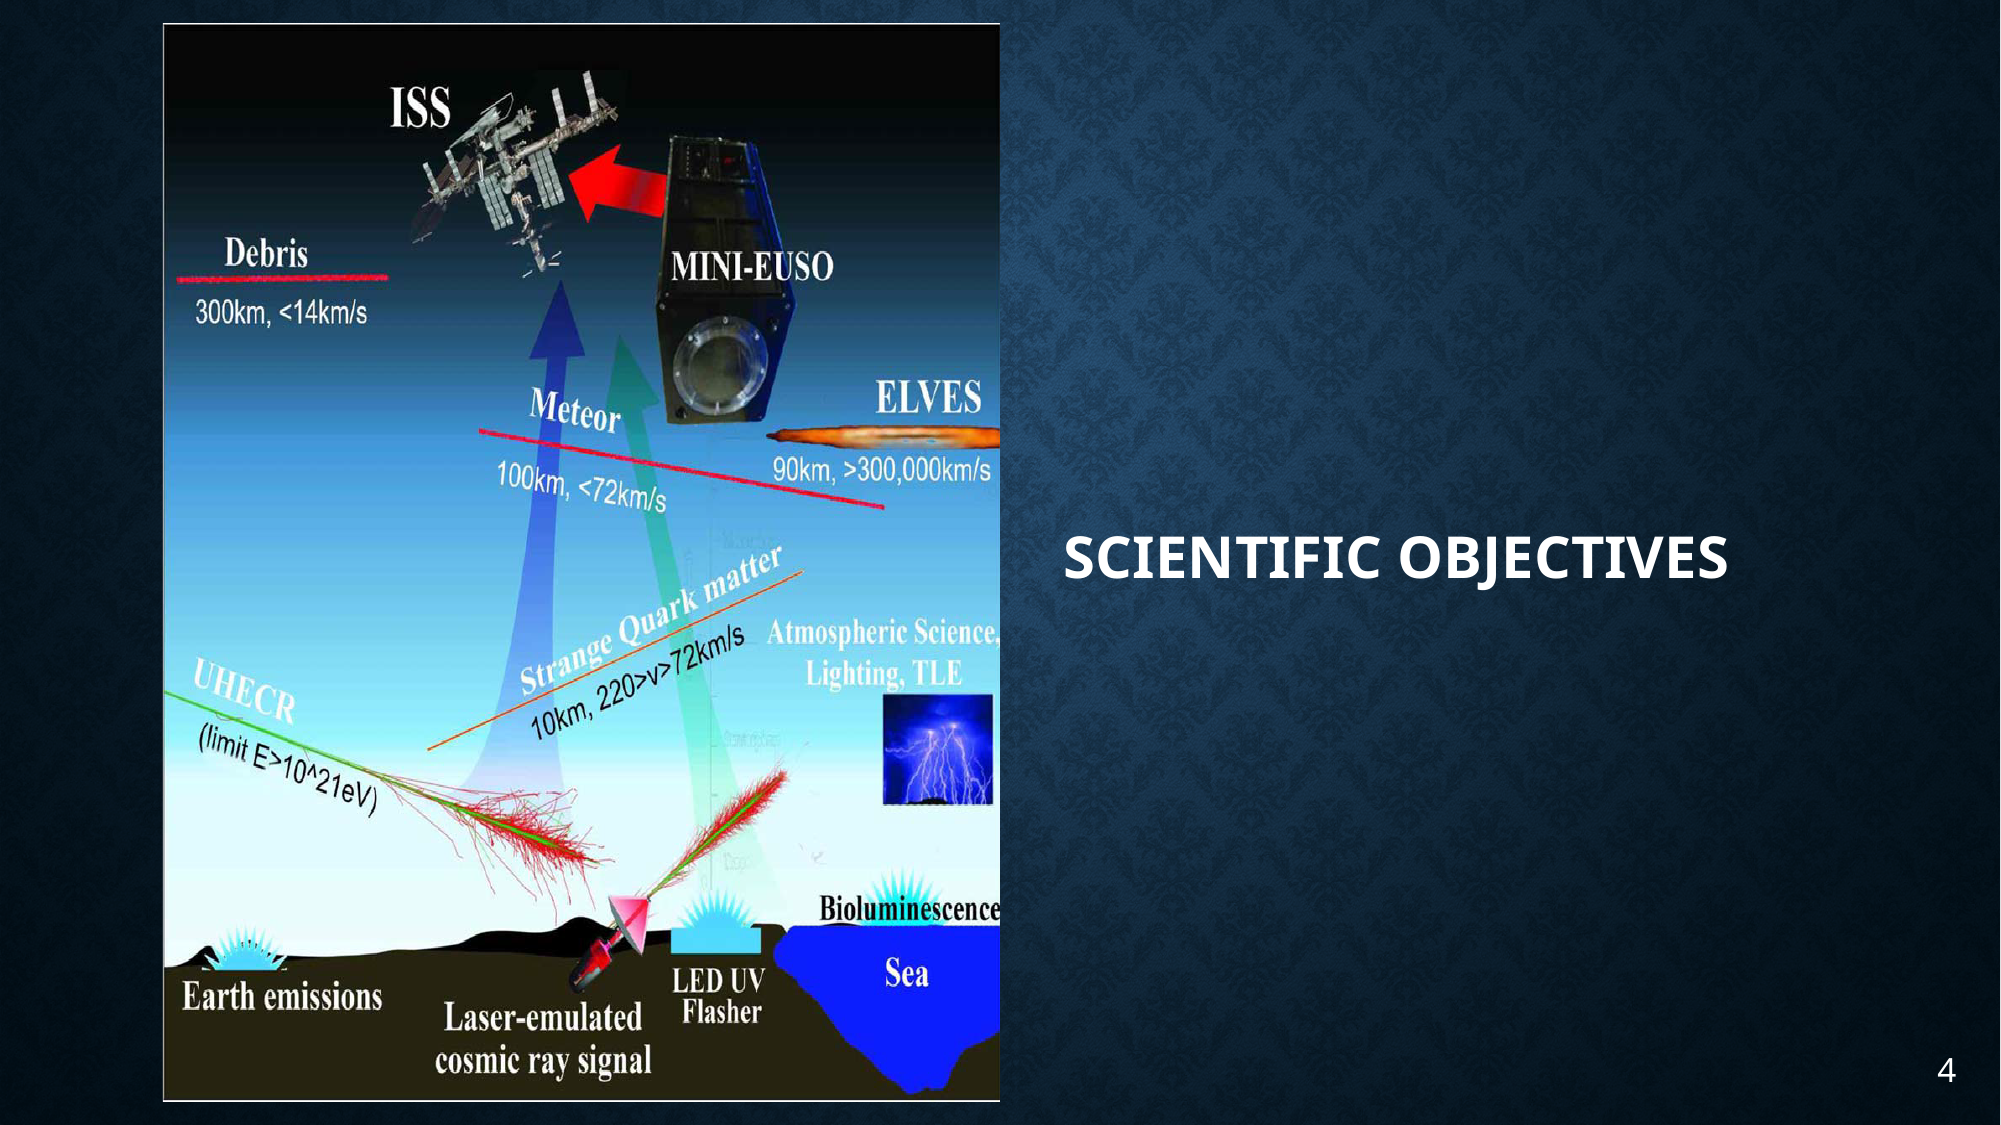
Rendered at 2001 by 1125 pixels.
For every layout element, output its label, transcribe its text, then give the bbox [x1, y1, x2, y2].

slide_number 4 [1847, 1041, 1972, 1102]
picture [162, 22, 1001, 1103]
title Scientific objectives [1007, 520, 1972, 670]
